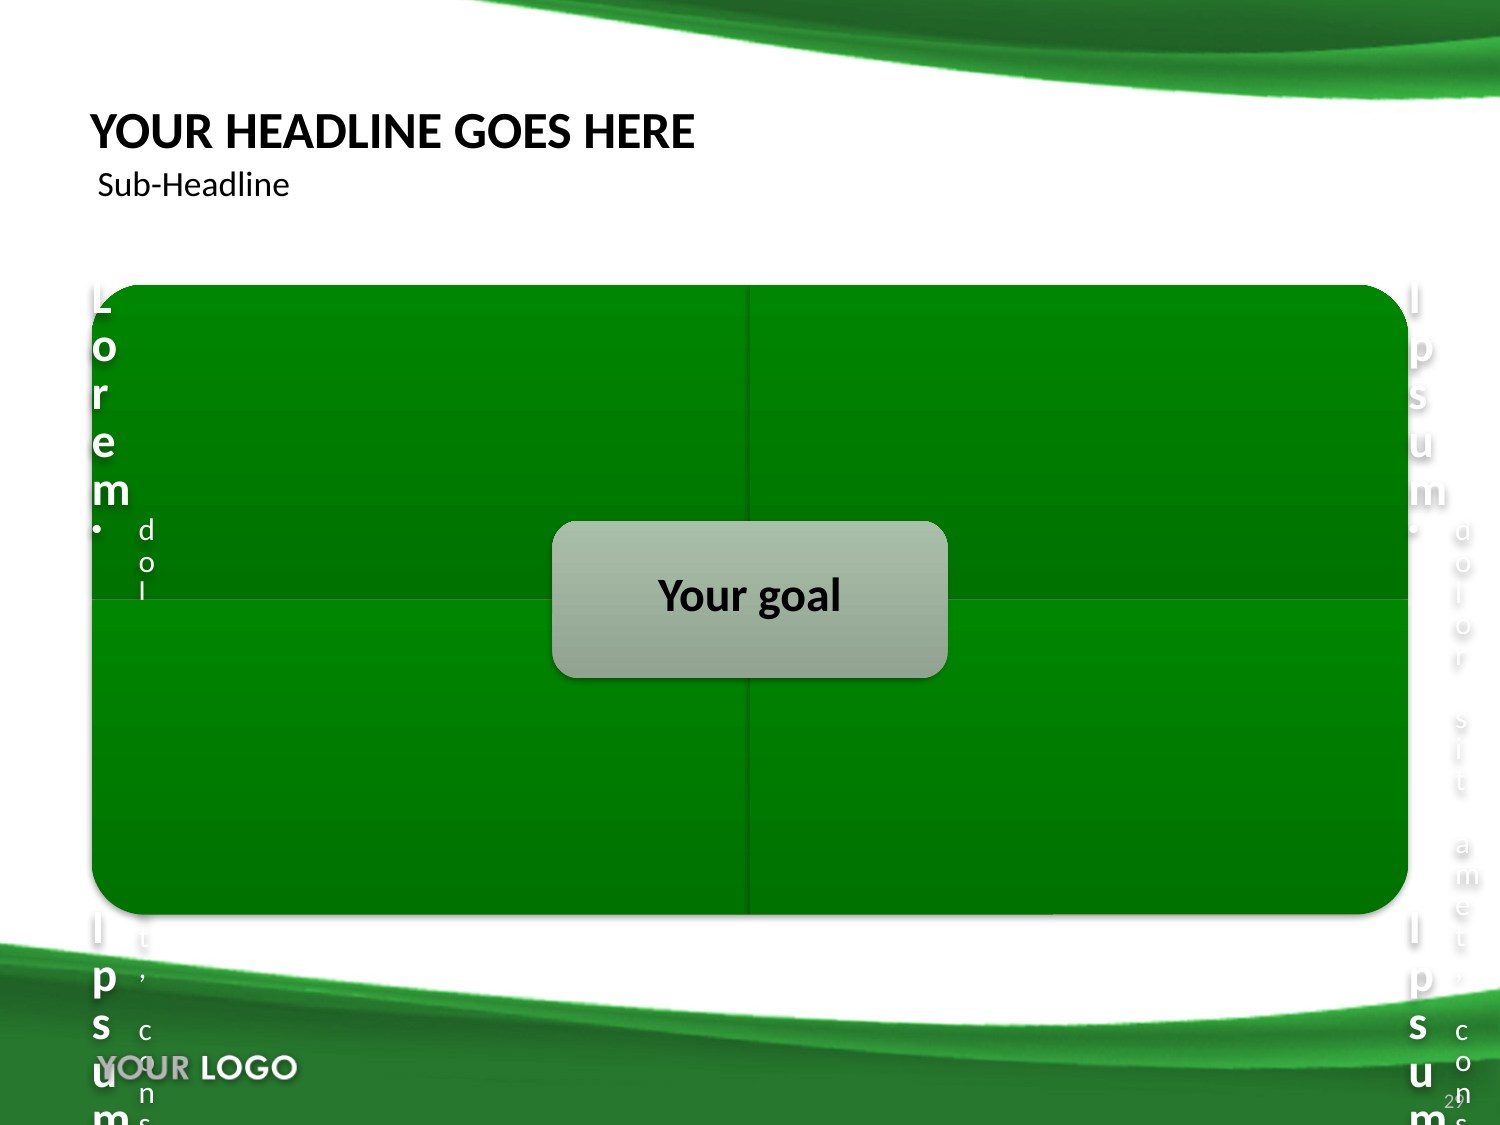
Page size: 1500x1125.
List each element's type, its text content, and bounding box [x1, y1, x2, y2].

title YOUR HEADLINE GOES HERE [75, 88, 1425, 171]
picture [0, 0, 1500, 1125]
text_box Sub-Headline [82, 142, 1433, 223]
picture [100, 1116, 108, 1125]
picture [114, 1116, 121, 1125]
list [91, 284, 1409, 915]
slide_number 29 [1408, 1079, 1480, 1125]
